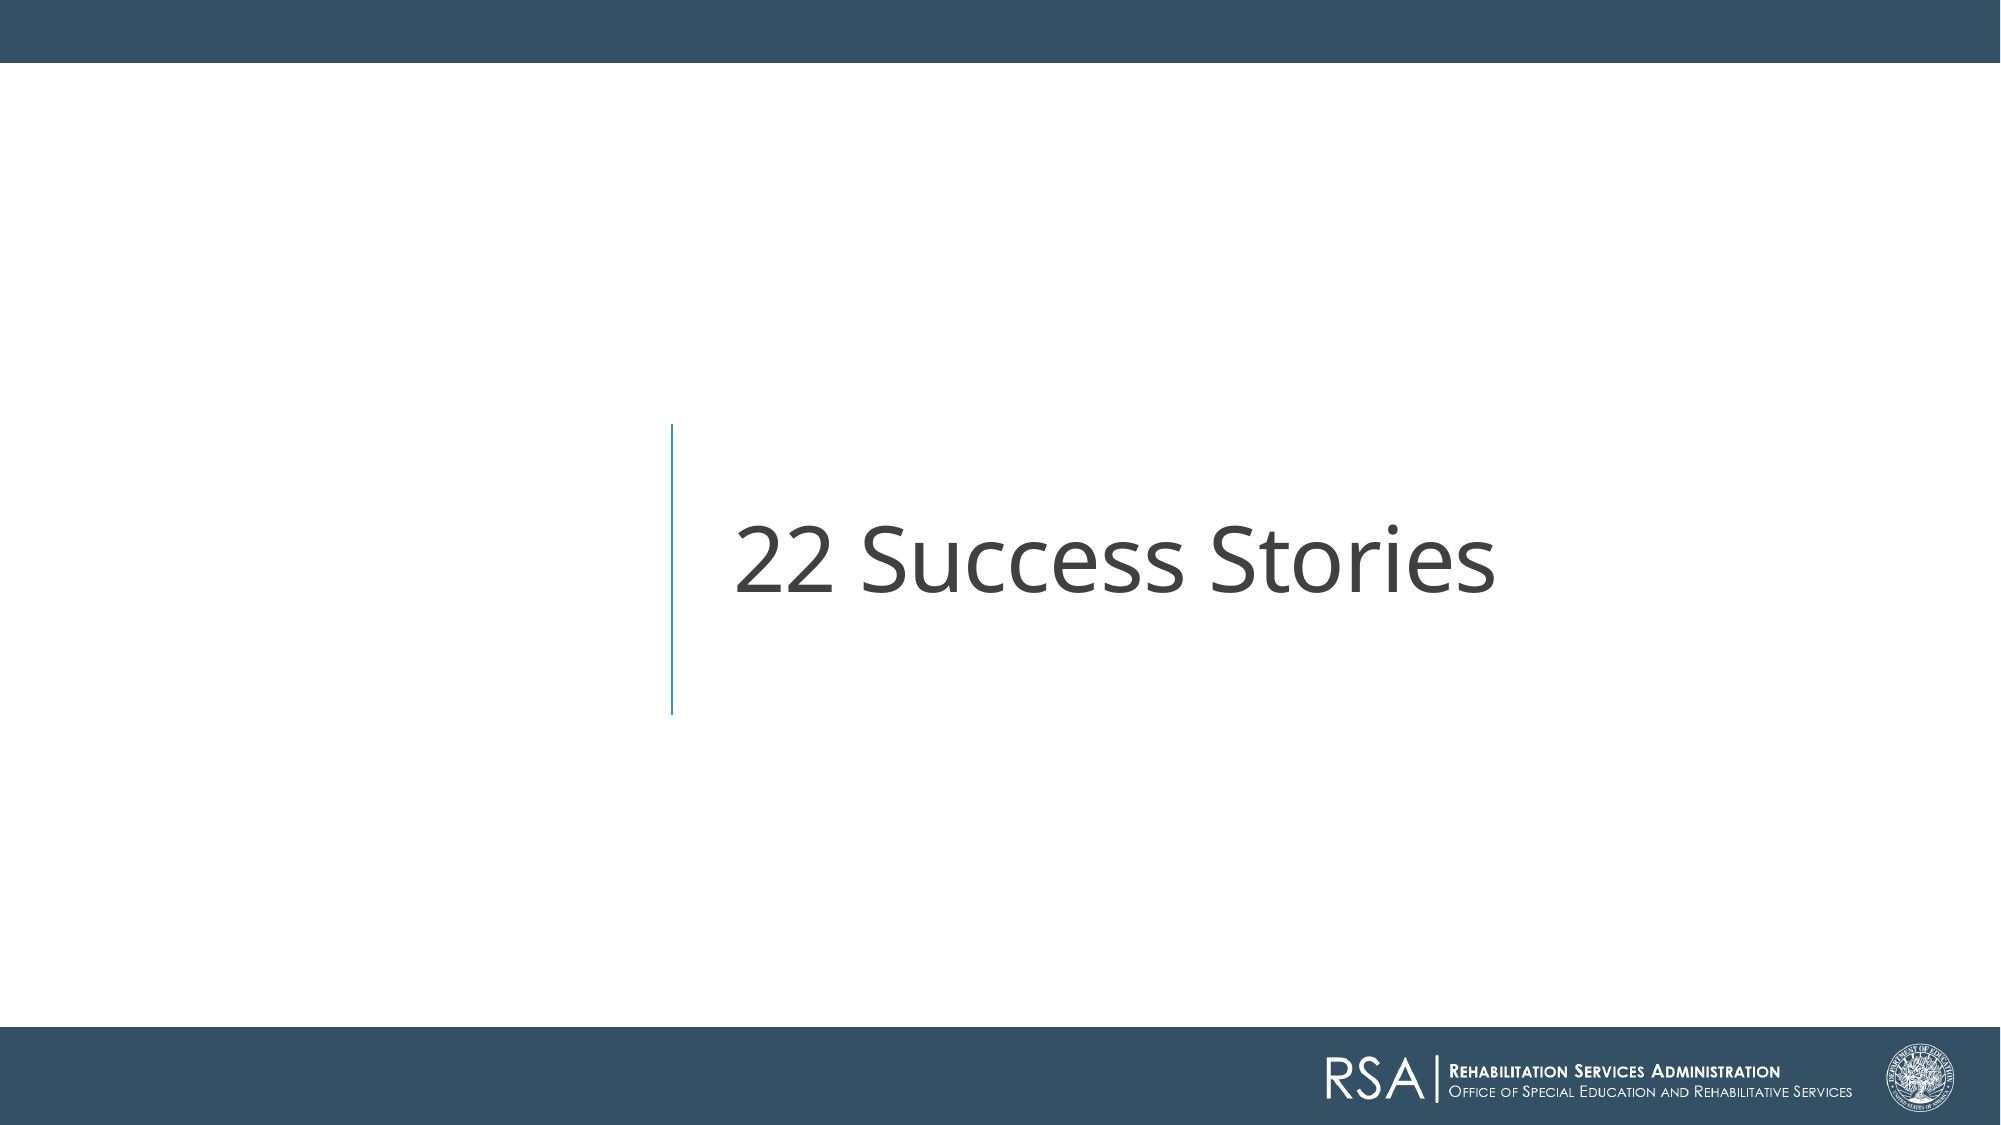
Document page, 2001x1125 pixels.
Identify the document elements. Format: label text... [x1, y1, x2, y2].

picture [1312, 1036, 1963, 1118]
title 22 Success Stories [718, 158, 1934, 967]
